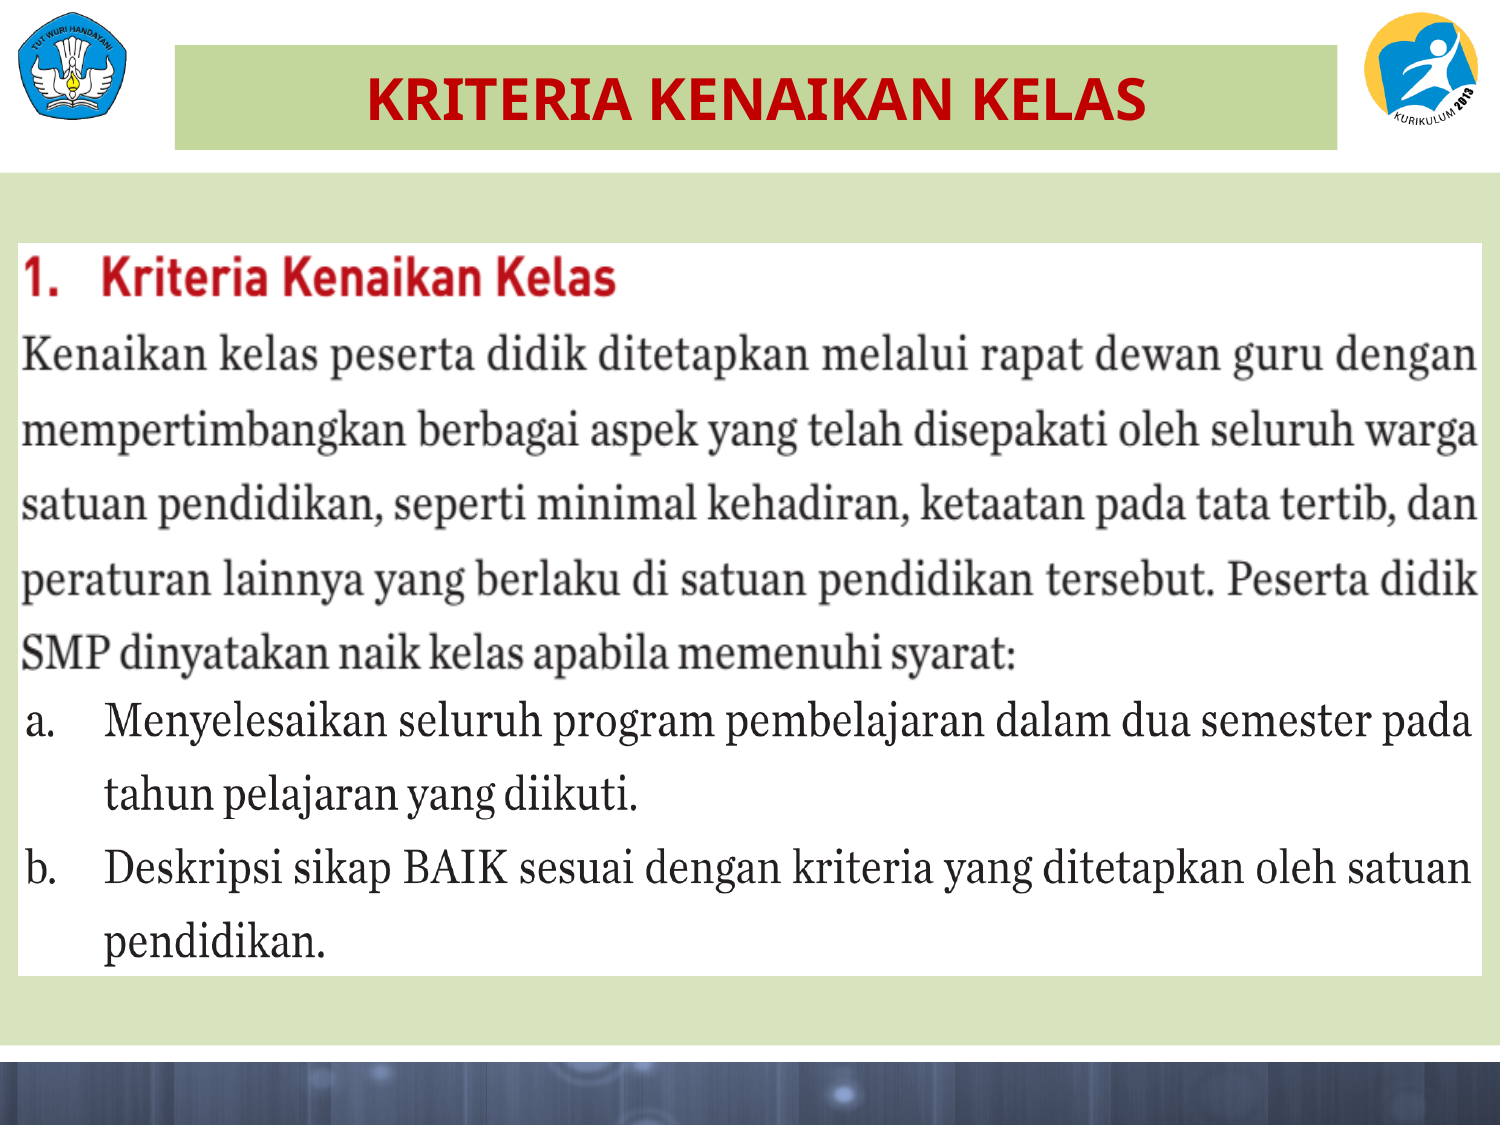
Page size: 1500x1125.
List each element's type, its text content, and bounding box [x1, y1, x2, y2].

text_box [17, 243, 1483, 977]
text_box [0, 172, 1500, 1046]
picture [1364, 12, 1478, 125]
picture [12, 6, 132, 125]
title KRITERIA KENAIKAN KELAS [174, 45, 1338, 150]
